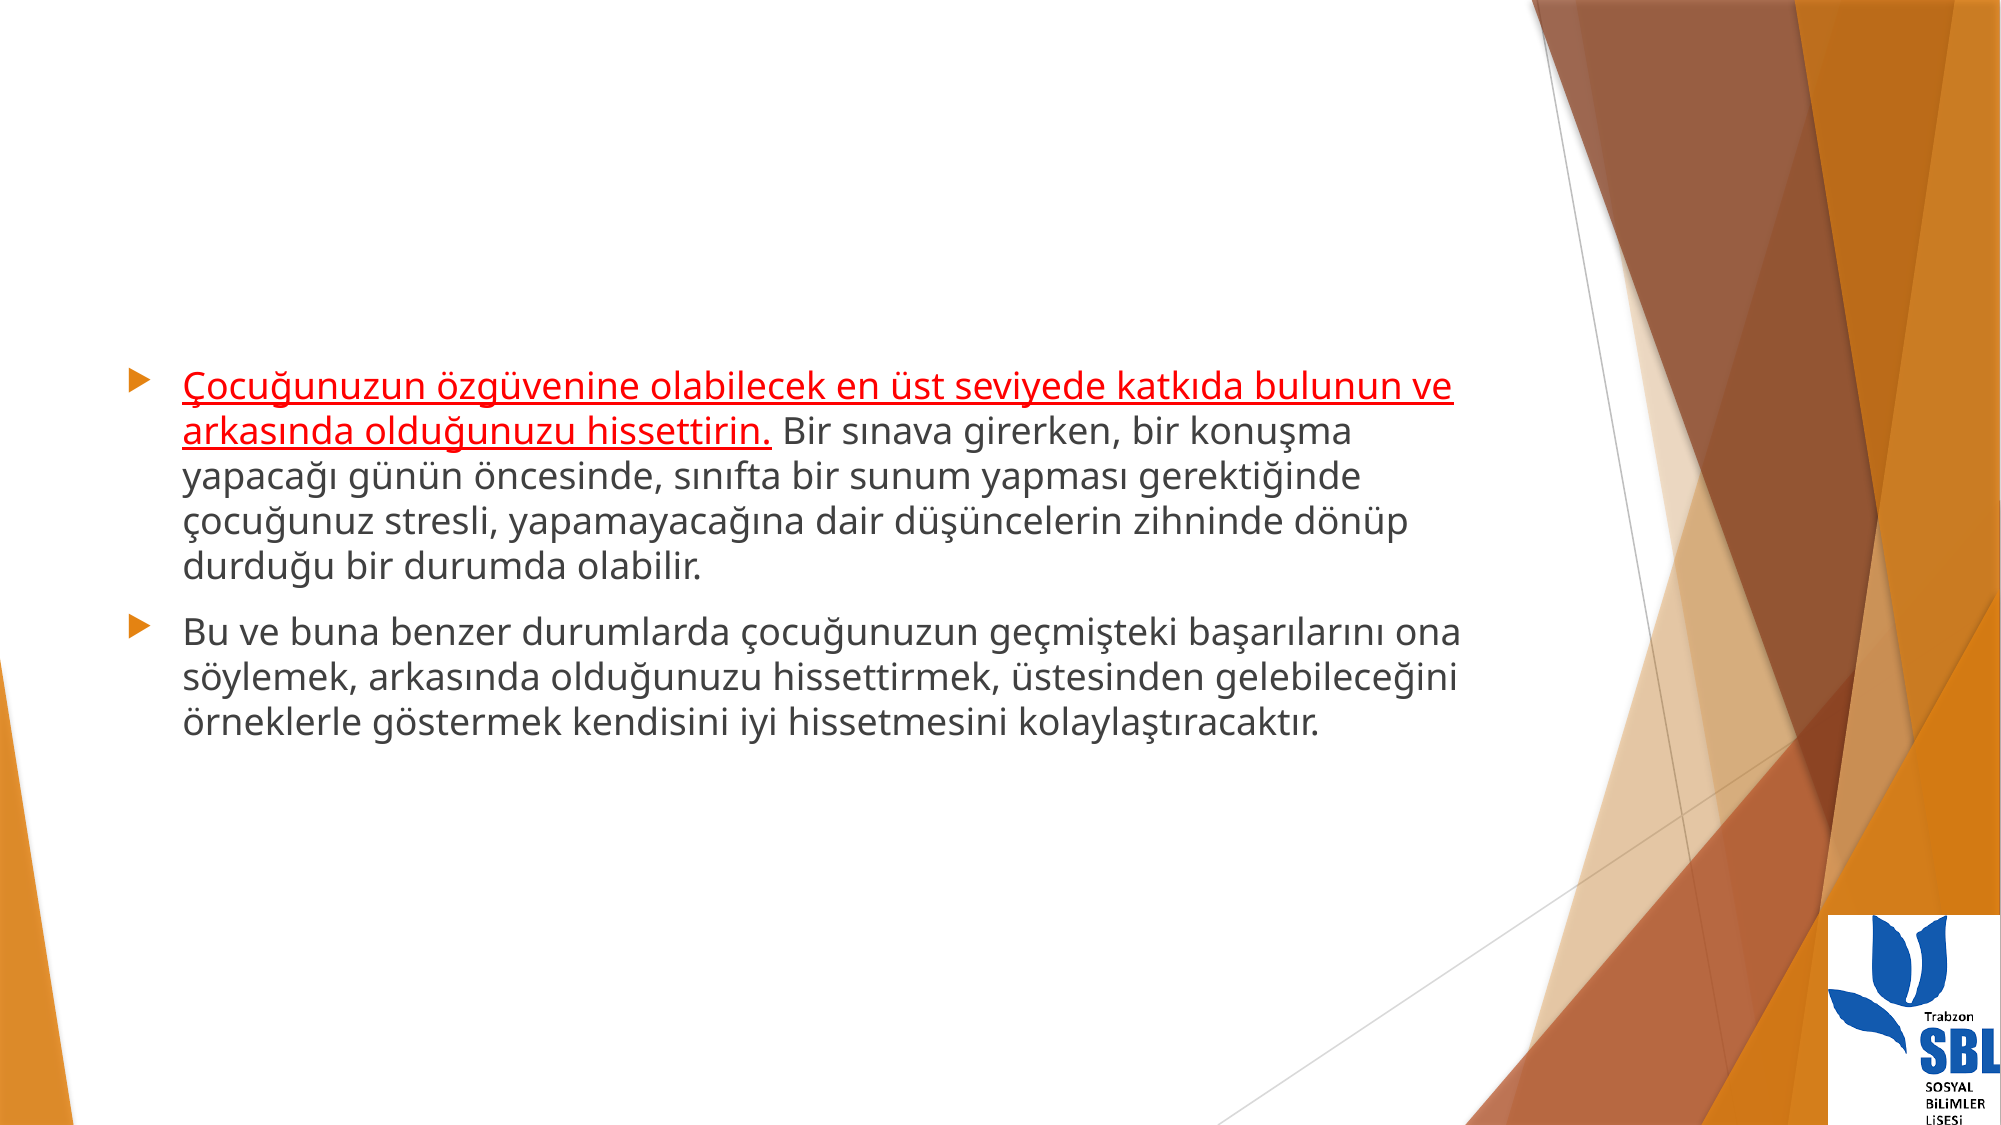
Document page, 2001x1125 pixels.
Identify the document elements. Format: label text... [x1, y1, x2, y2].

picture [1828, 915, 2000, 1125]
list Çocuğunuzun özgüvenine olabilecek en üst seviyede katkıda bulunun ve arkasında olduğunuzu hissettirin. Bir sınava girerken, bir konuşma yapacağı günün öncesinde, sınıfta bir sunum yapması gerektiğinde çocuğunuz stresli, yapamayacağına dair düşüncelerin zihninde dönüp durduğu bir durumda olabilir. Bu ve buna benzer durumlarda çocuğunuzun geçmişteki başarılarını ona söylemek, arkasında olduğunuzu hissettirmek, üstesinden gelebileceğini örneklerle göstermek kendisini iyi hissetmesini kolaylaştıracaktır. [111, 354, 1522, 992]
